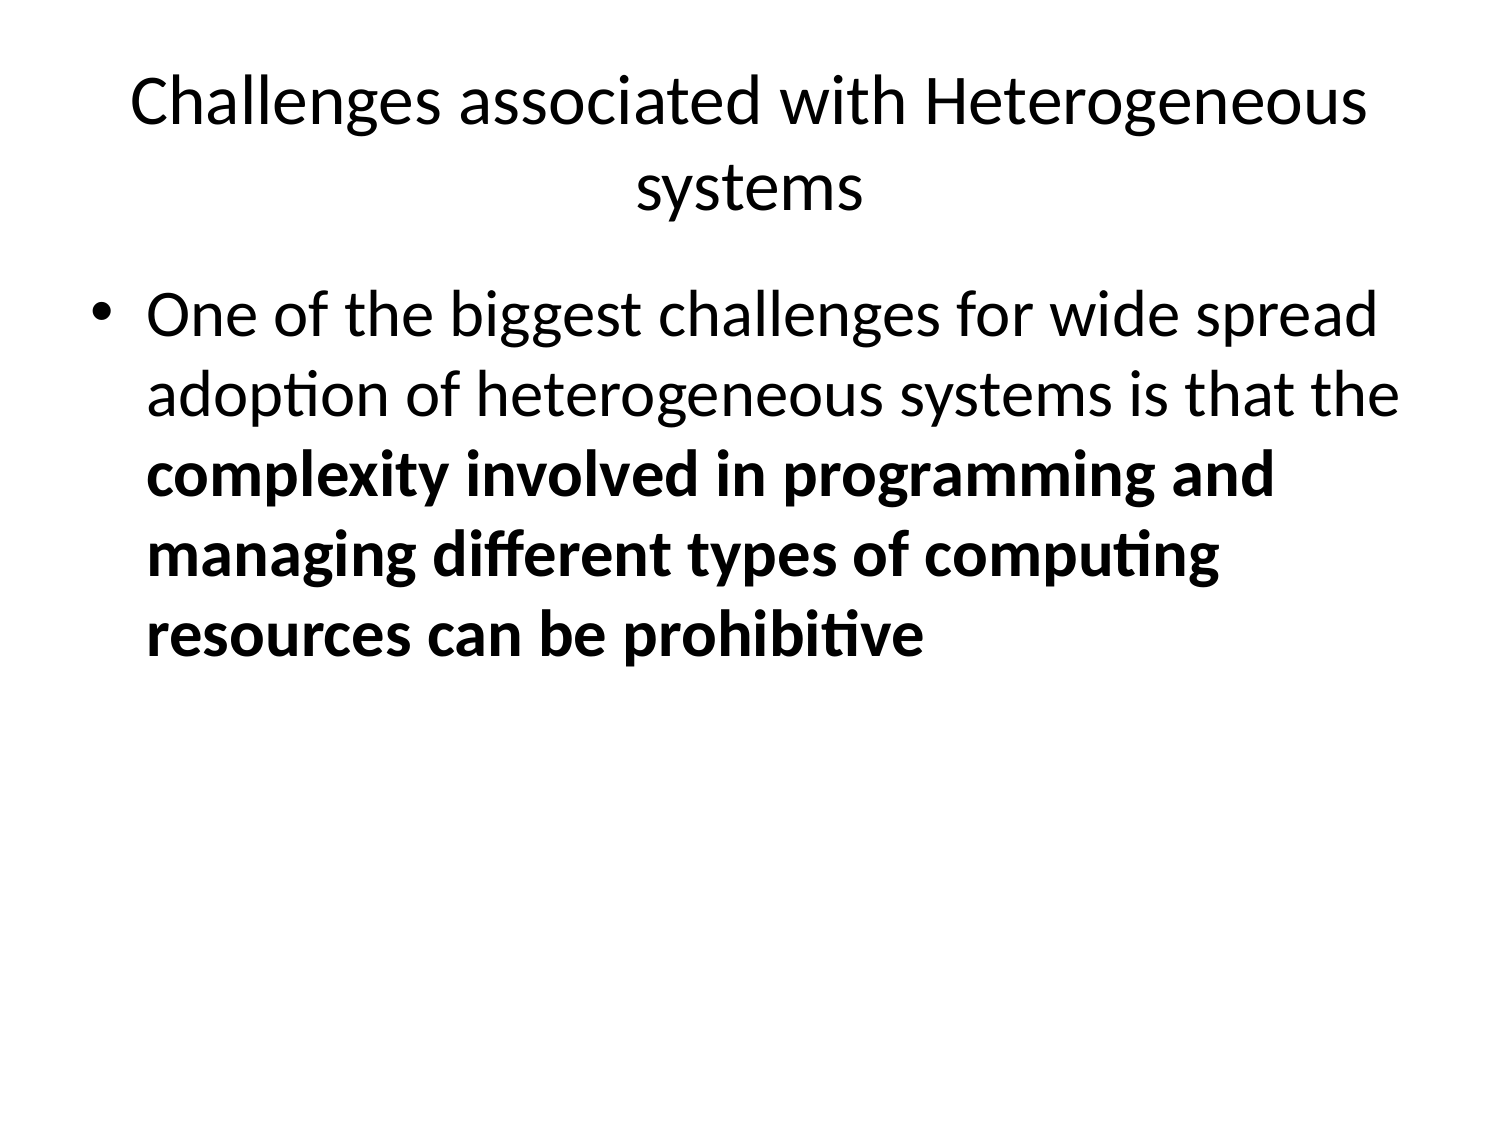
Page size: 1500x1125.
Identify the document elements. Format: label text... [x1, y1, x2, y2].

list One of the biggest challenges for wide spread adoption of heterogeneous systems is that the complexity involved in programming and managing different types of computing resources can be prohibitive [75, 262, 1425, 1005]
title Challenges associated with Heterogeneous systems [75, 45, 1425, 233]
